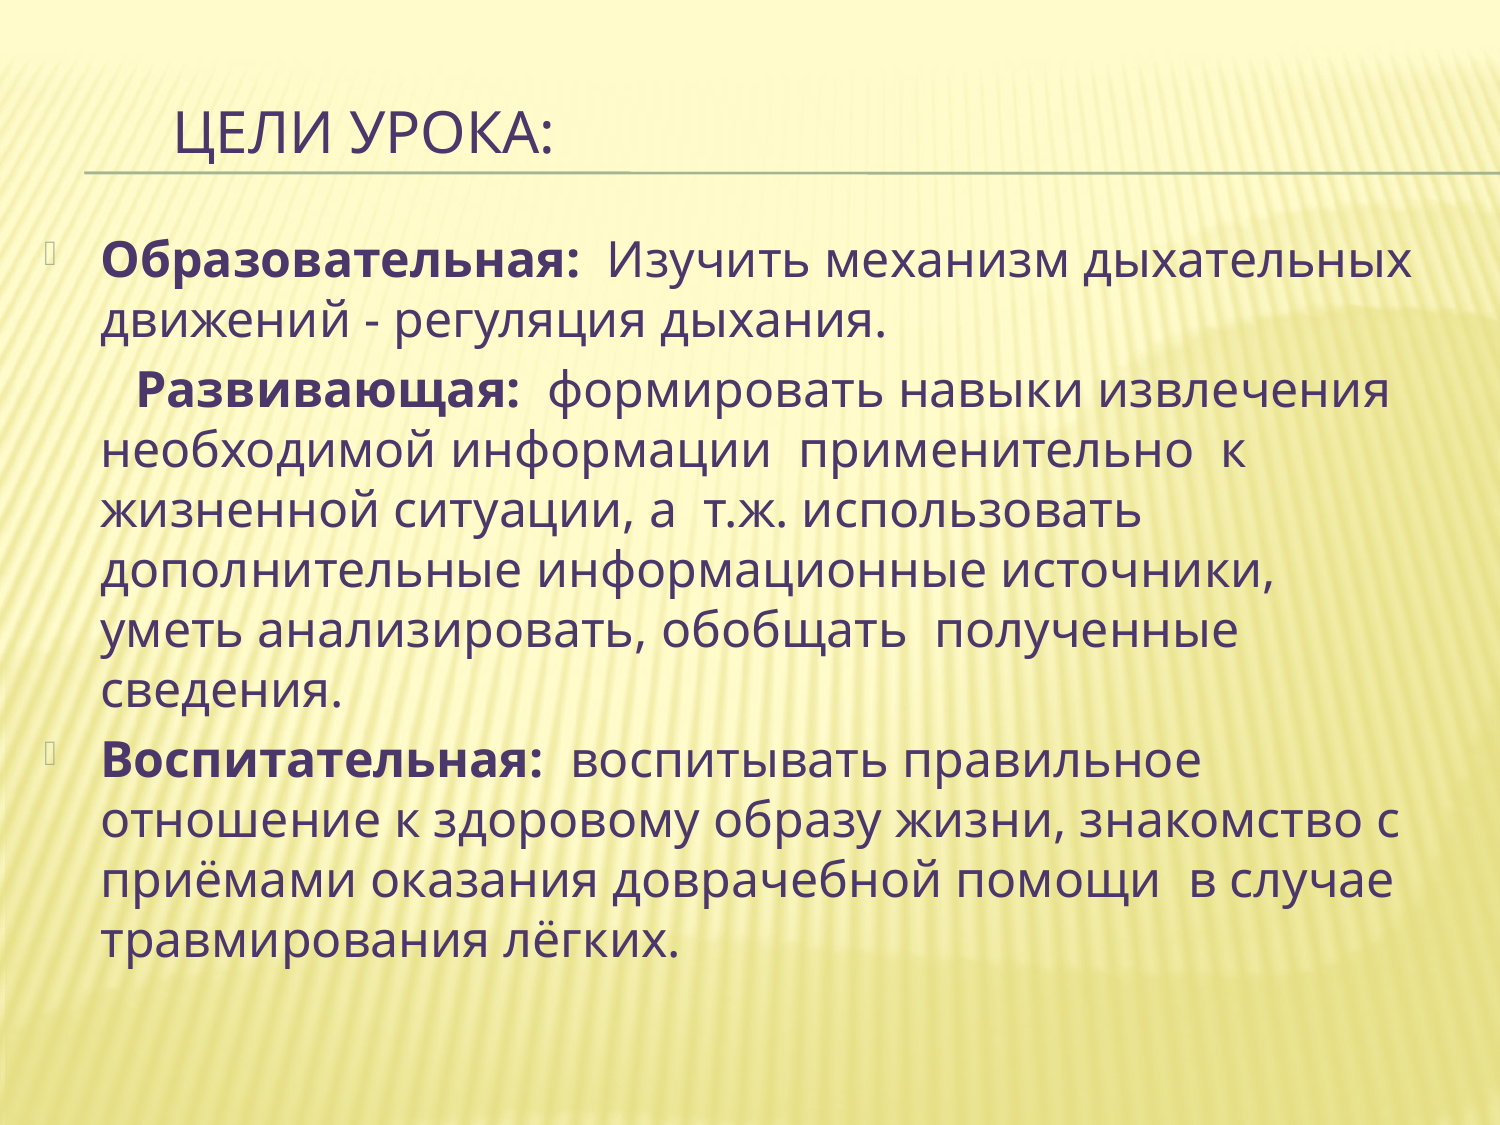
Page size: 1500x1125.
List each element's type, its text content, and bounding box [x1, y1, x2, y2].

list Образовательная: Изучить механизм дыхательных движений - регуляция дыхания. Развивающая: формировать навыки извлечения необходимой информации применительно к жизненной ситуации, а т.ж. использовать дополнительные информационные источники, уметь анализировать, обобщать полученные сведения. Воспитательная: воспитывать правильное отношение к здоровому образу жизни, знакомство с приёмами оказания доврачебной помощи в случае травмирования лёгких. [29, 219, 1455, 1047]
title Цели урока: [50, 75, 1475, 256]
